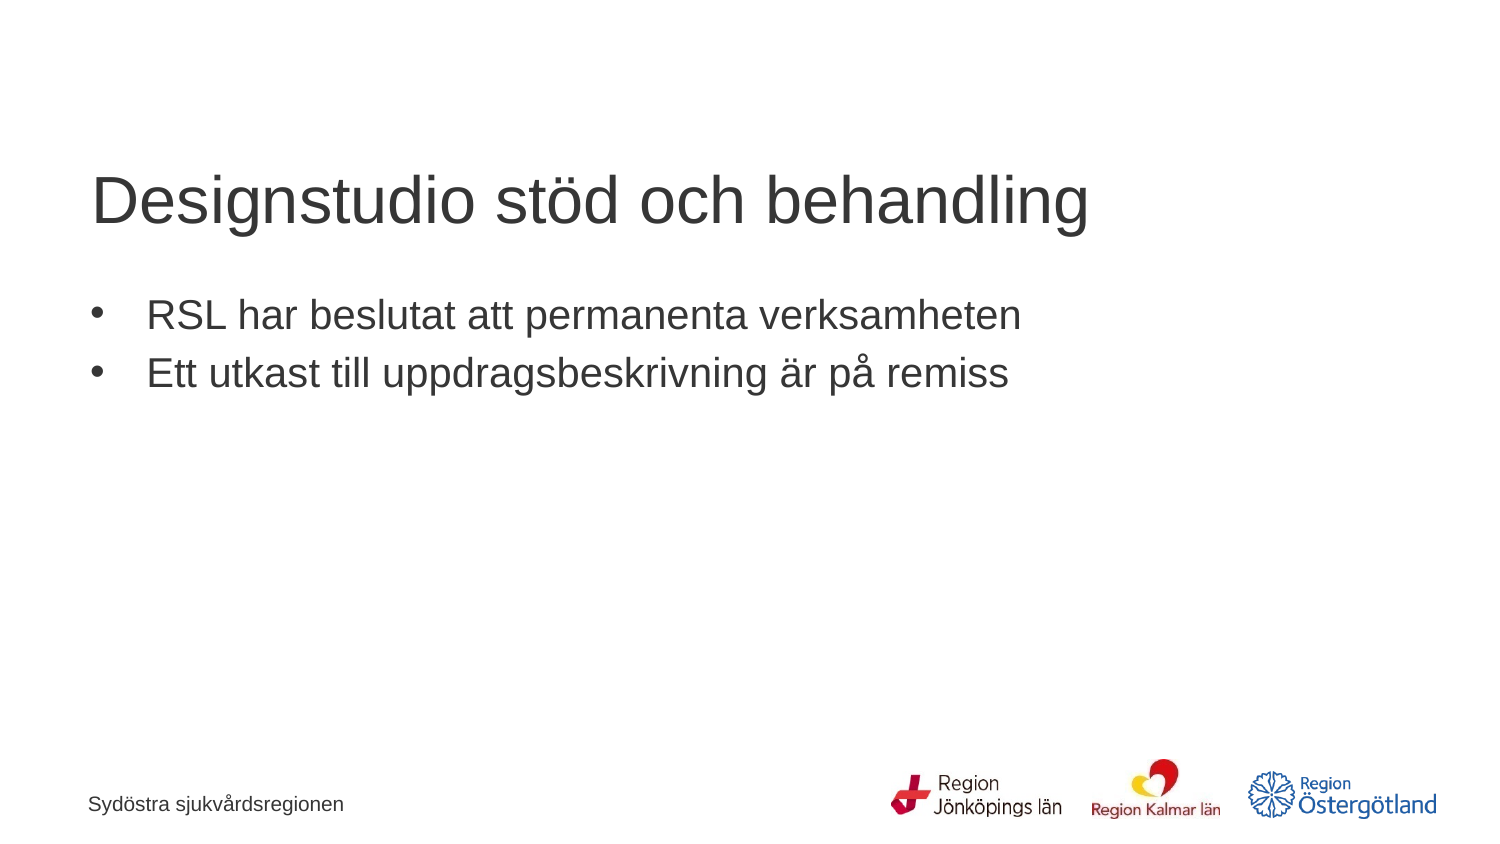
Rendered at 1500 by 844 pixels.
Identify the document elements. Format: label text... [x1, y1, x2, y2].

picture [1092, 759, 1220, 819]
picture [1248, 771, 1436, 819]
list RSL har beslutat att permanenta verksamheten Ett utkast till uppdragsbeskrivning är på remiss [75, 280, 1425, 741]
title Designstudio stöd och behandling [76, 126, 1427, 268]
picture [891, 771, 1062, 819]
